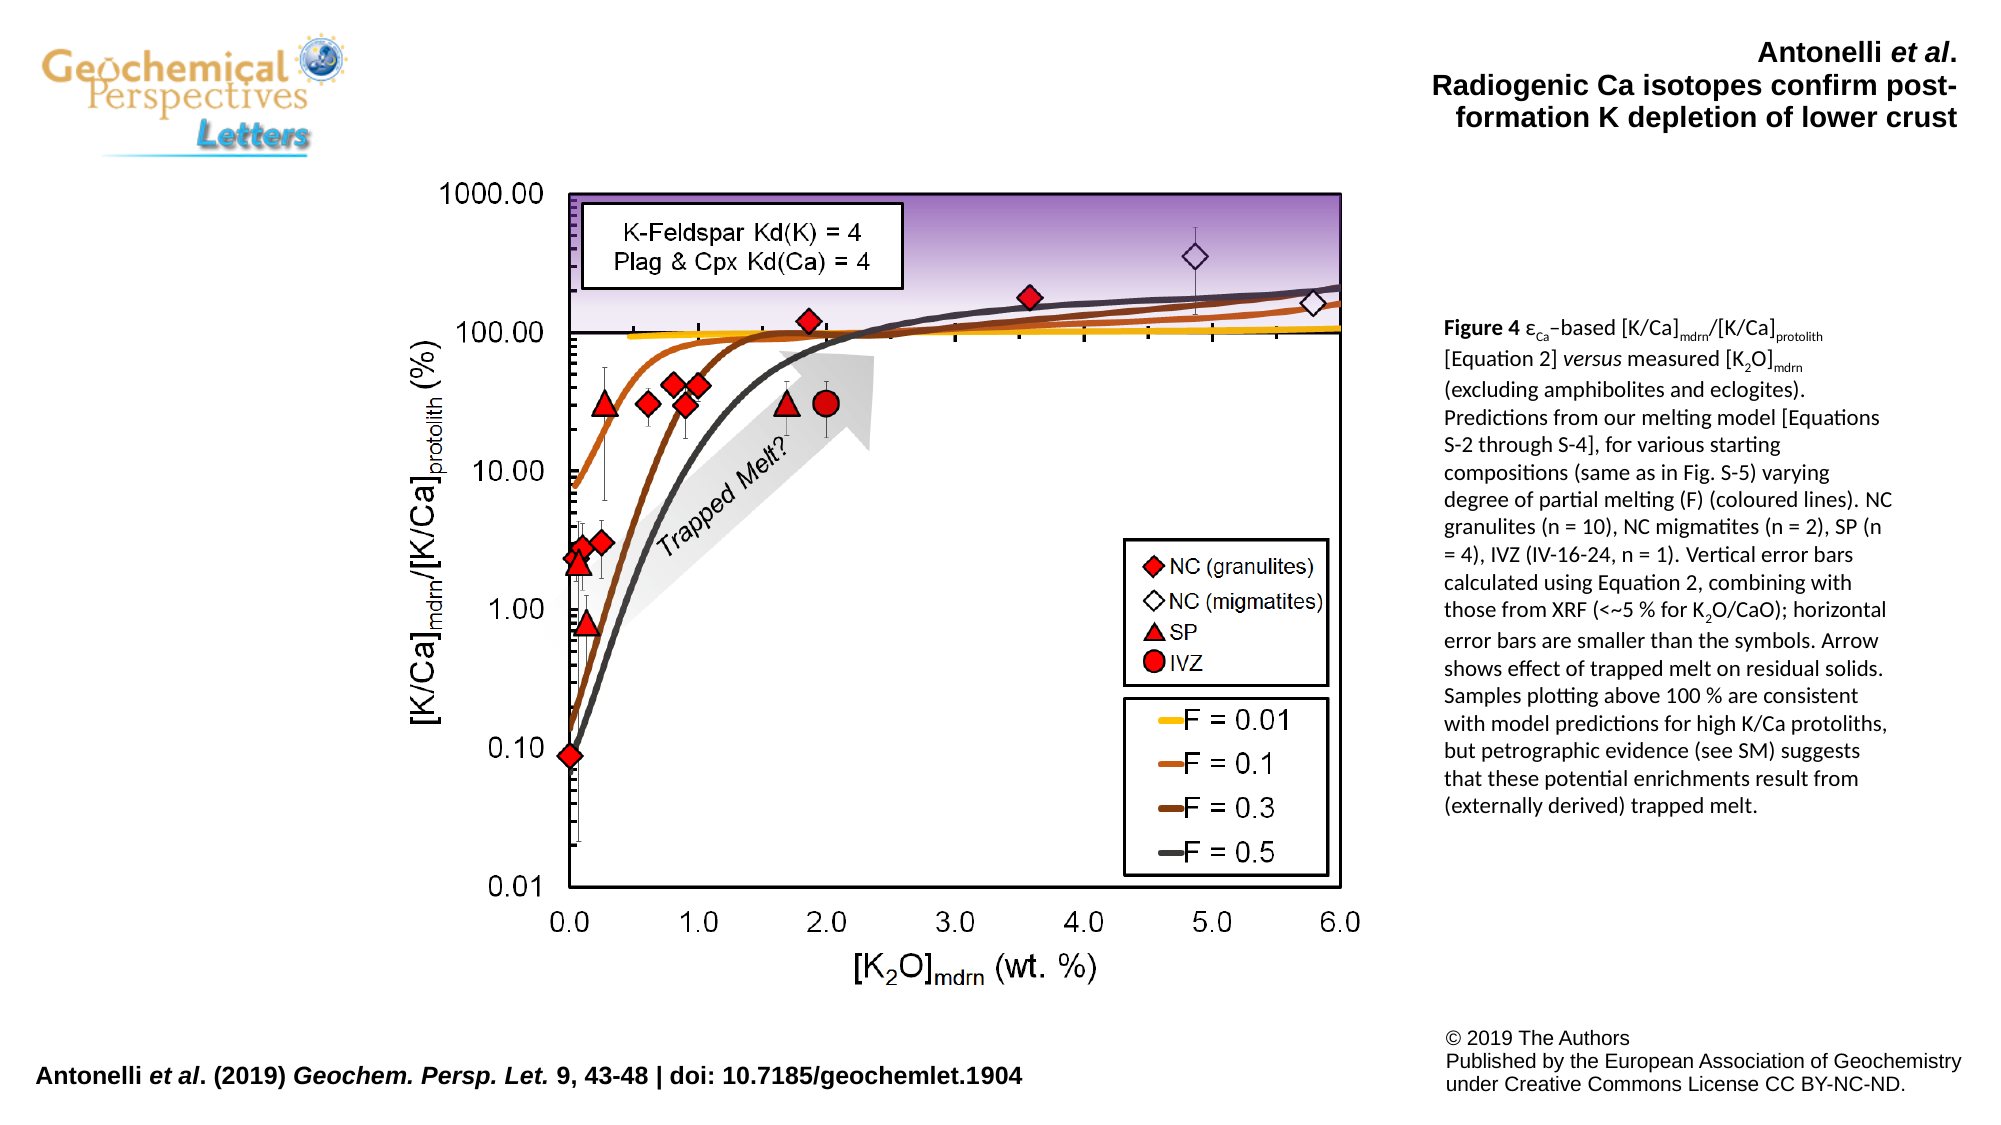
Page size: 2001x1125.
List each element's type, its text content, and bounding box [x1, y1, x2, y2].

picture [395, 170, 1371, 1000]
text_box Antonelli et al. Radiogenic Ca isotopes confirm post-formation K depletion of lower crust [1316, 29, 1973, 142]
text_box Antonelli et al. (2019) Geochem. Persp. Let. 9, 43-48 | doi: 10.7185/geochemlet.1904 [35, 1061, 1235, 1110]
text_box Figure 4 εCa–based [K/Ca]mdrn/[K/Ca]protolith [Equation 2] versus measured [K2O]mdrn (excluding amphibolites and eclogites). Predictions from our melting model [Equations S-2 through S-4], for various starting compositions (same as in Fig. S-5) varying degree of partial melting (F) (coloured lines). NC granulites (n = 10), NC migmatites (n = 2), SP (n = 4), IVZ (IV-16-24, n = 1). Vertical error bars calculated using Equation 2, combining with those from XRF (<~5 % for K2O/CaO); horizontal error bars are smaller than the symbols. Arrow shows effect of trapped melt on residual solids. Samples plotting above 100 % are consistent with model predictions for high K/Ca protoliths, but petrographic evidence (see SM) suggests that these potential enrichments result from (externally derived) trapped melt. [1429, 304, 1912, 826]
picture [35, 29, 368, 167]
text_box © 2019 The Authors Published by the European Association of Geochemistry under Creative Commons License CC BY-NC-ND. [1445, 1026, 1973, 1097]
